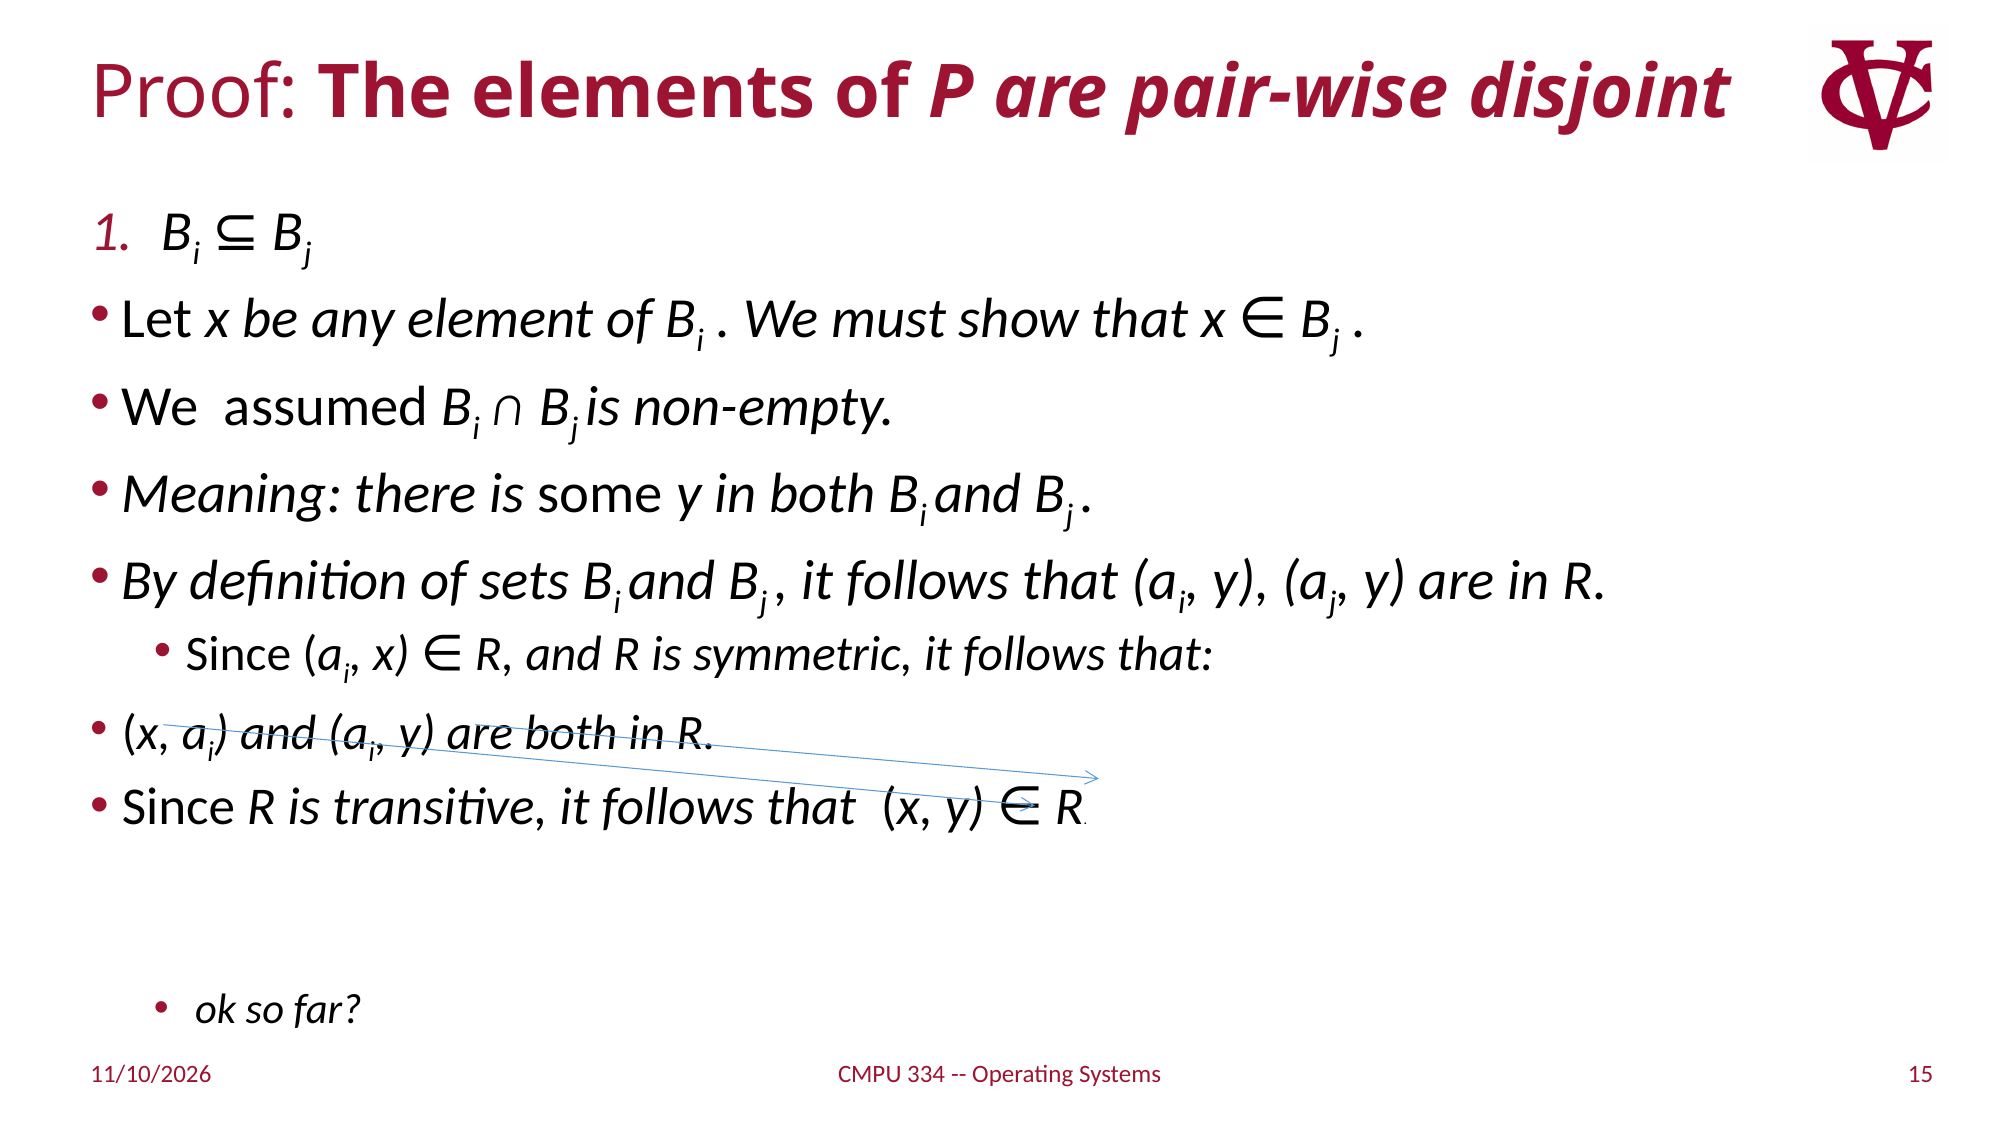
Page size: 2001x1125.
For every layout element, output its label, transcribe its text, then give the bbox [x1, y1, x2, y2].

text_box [475, 724, 1099, 779]
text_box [163, 724, 1035, 806]
footer CMPU 334 -- Operating Systems [662, 1042, 1338, 1103]
title Proof: The elements of P are pair-wise disjoint [75, 37, 1793, 151]
picture [1809, 24, 1949, 164]
list Bi ⊆ Bj Let x be any element of Bi . We must show that x ∈ Bj . We assumed Bi ∩ Bj is non-empty. Meaning: there is some y in both Bi and Bj . By definition of sets Bi and Bj , it follows that (ai, y), (aj, y) are in R. Since (ai, x) ∈ R, and R is symmetric, it follows that: (x, ai) and (ai, y) are both in R. Since R is transitive, it follows that (x, y) ∈ R. ok so far? [75, 187, 1925, 1043]
slide_number 15 [1384, 1042, 1949, 1103]
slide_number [75, 1042, 640, 1103]
